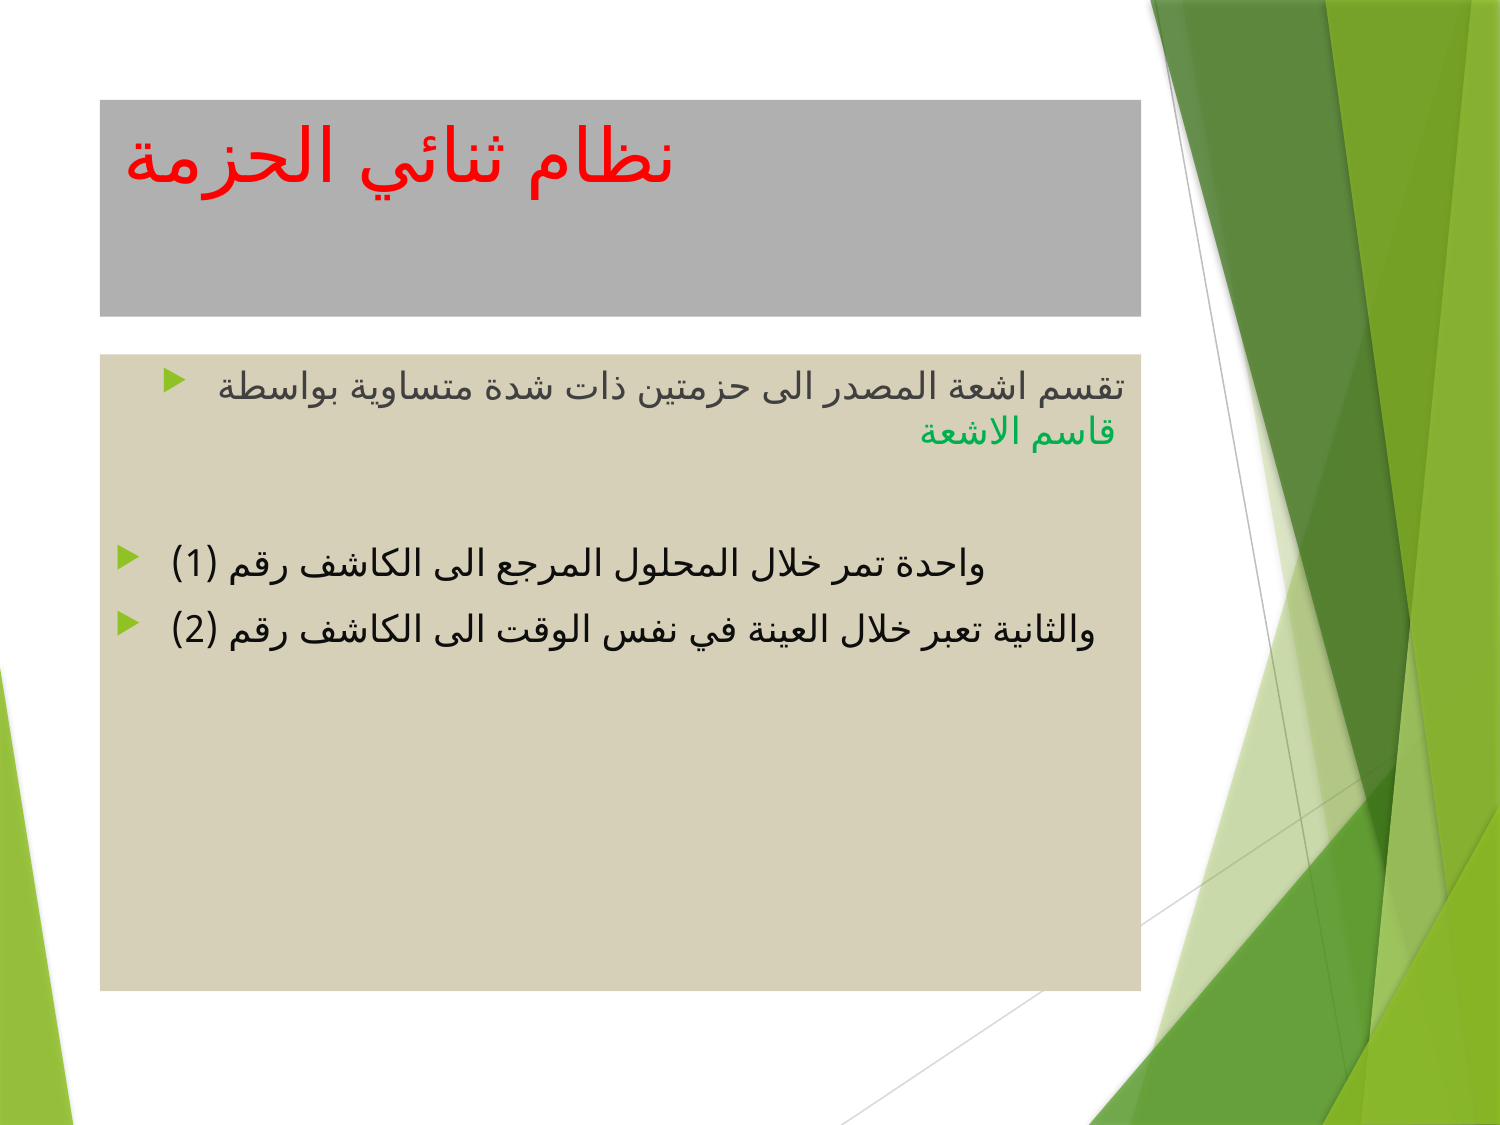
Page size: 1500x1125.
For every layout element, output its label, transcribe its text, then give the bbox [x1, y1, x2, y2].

title نظام ثنائي الحزمة [99, 99, 1142, 317]
list تقسم اشعة المصدر الى حزمتين ذات شدة متساوية بواسطة قاسم الاشعة واحدة تمر خلال المحلول المرجع الى الكاشف رقم (1) والثانية تعبر خلال العينة في نفس الوقت الى الكاشف رقم (2) [99, 354, 1142, 992]
